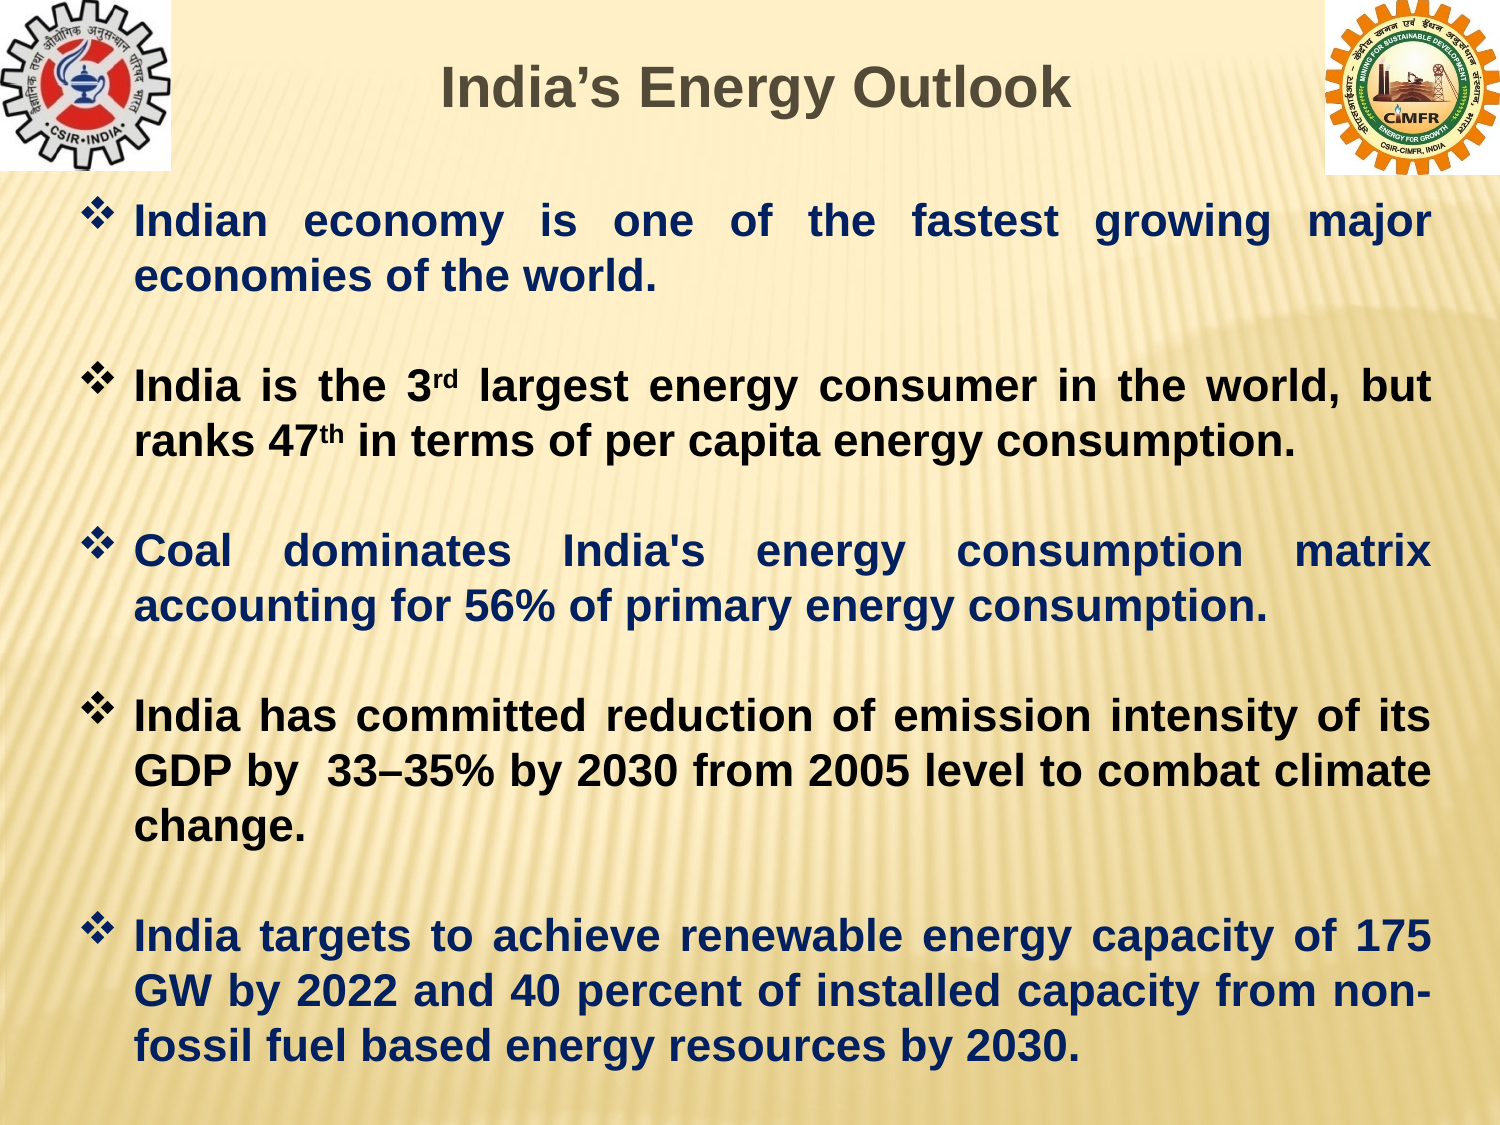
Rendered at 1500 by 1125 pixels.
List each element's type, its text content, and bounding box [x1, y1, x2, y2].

text_box India’s Energy Outlook [337, 41, 1175, 127]
picture [0, 0, 171, 171]
picture [1325, 0, 1500, 175]
text_box Indian economy is one of the fastest growing major economies of the world. India is the 3rd largest energy consumer in the world, but ranks 47th in terms of per capita energy consumption. Coal dominates India's energy consumption matrix accounting for 56% of primary energy consumption. India has committed reduction of emission intensity of its GDP by 33–35% by 2030 from 2005 level to combat climate change. India targets to achieve renewable energy capacity of 175 GW by 2022 and 40 percent of installed capacity from non-fossil fuel based energy resources by 2030. [62, 183, 1448, 1079]
